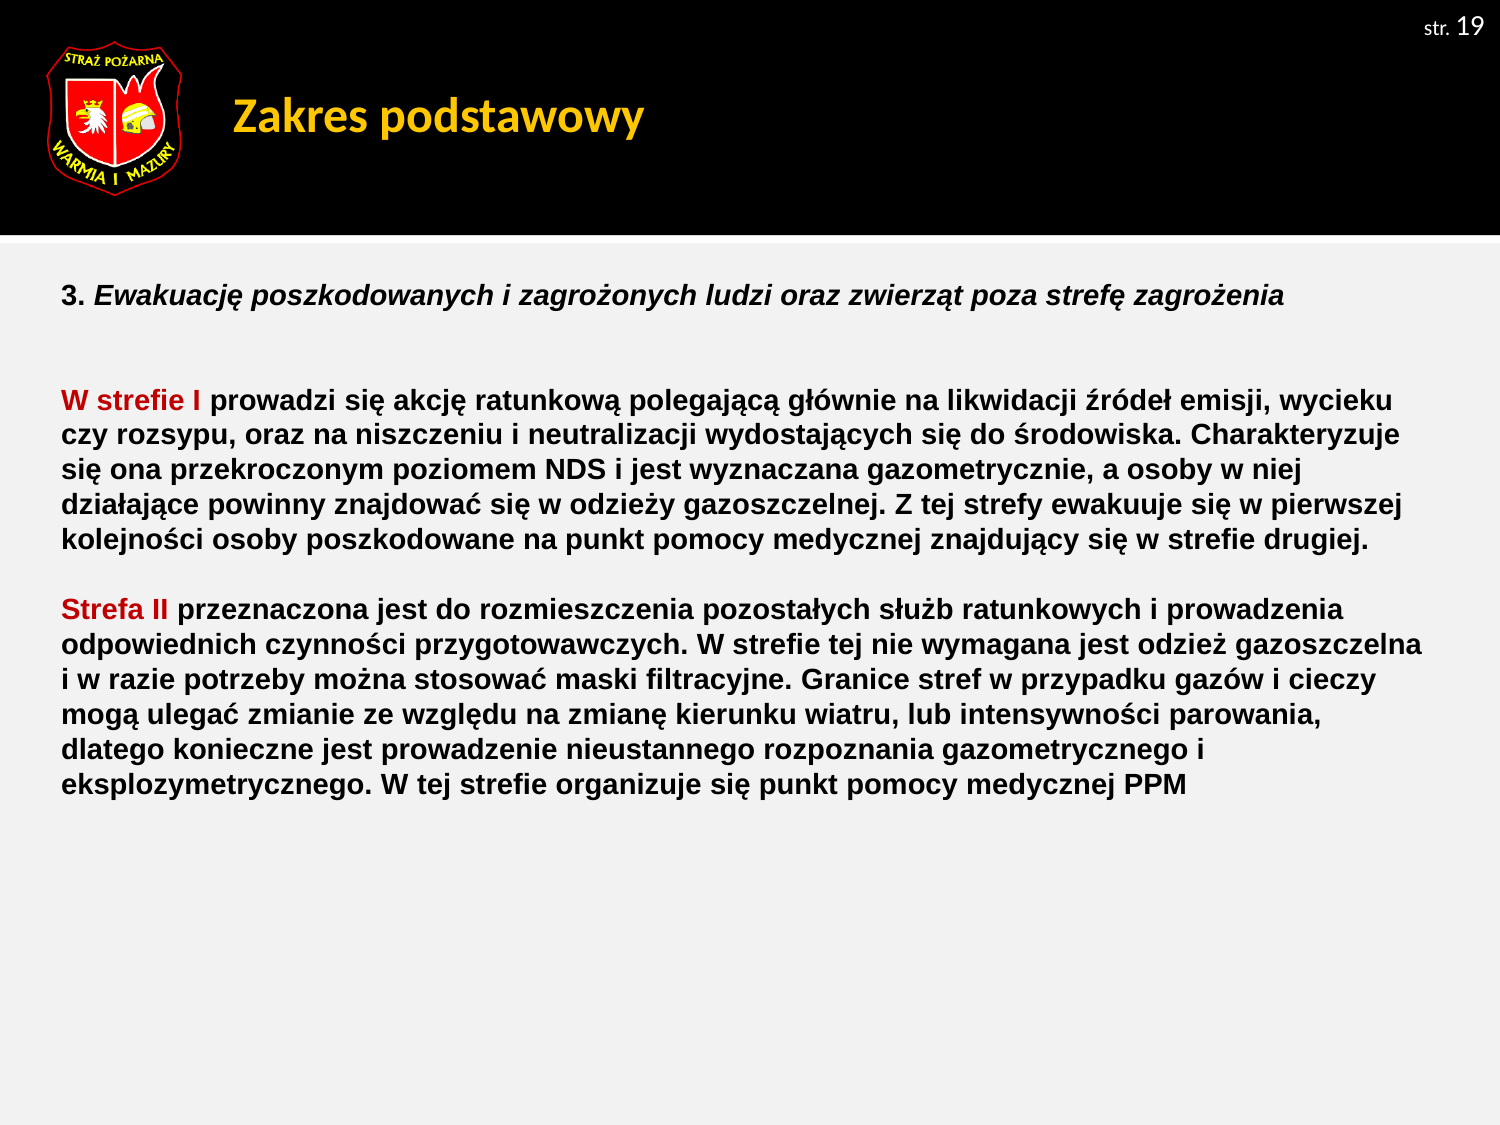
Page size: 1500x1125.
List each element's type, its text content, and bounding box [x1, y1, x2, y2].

title Zakres podstawowy [218, 41, 1427, 185]
text_box 3. Ewakuację poszkodowanych i zagrożonych ludzi oraz zwierząt poza strefę zagrożenia W strefie I prowadzi się akcję ratunkową polegającą głównie na likwidacji źródeł emisji, wycieku czy rozsypu, oraz na niszczeniu i neutralizacji wydostających się do środowiska. Charakteryzuje się ona przekroczonym poziomem NDS i jest wyznaczana gazometrycznie, a osoby w niej działające powinny znajdować się w odzieży gazoszczelnej. Z tej strefy ewakuuje się w pierwszej kolejności osoby poszkodowane na punkt pomocy medycznej znajdujący się w strefie drugiej. Strefa II przeznaczona jest do rozmieszczenia pozostałych służb ratunkowych i prowadzenia odpowiednich czynności przygotowawczych. W strefie tej nie wymagana jest odzież gazoszczelna i w razie potrzeby można stosować maski filtracyjne. Granice stref w przypadku gazów i cieczy mogą ulegać zmianie ze względu na zmianę kierunku wiatru, lub intensywności parowania, dlatego konieczne jest prowadzenie nieustannego rozpoznania gazometrycznego i eksplozymetrycznego. W tej strefie organizuje się punkt pomocy medycznej PPM [46, 268, 1446, 808]
slide_number str. 19 [1404, 0, 1500, 41]
picture [46, 41, 182, 196]
